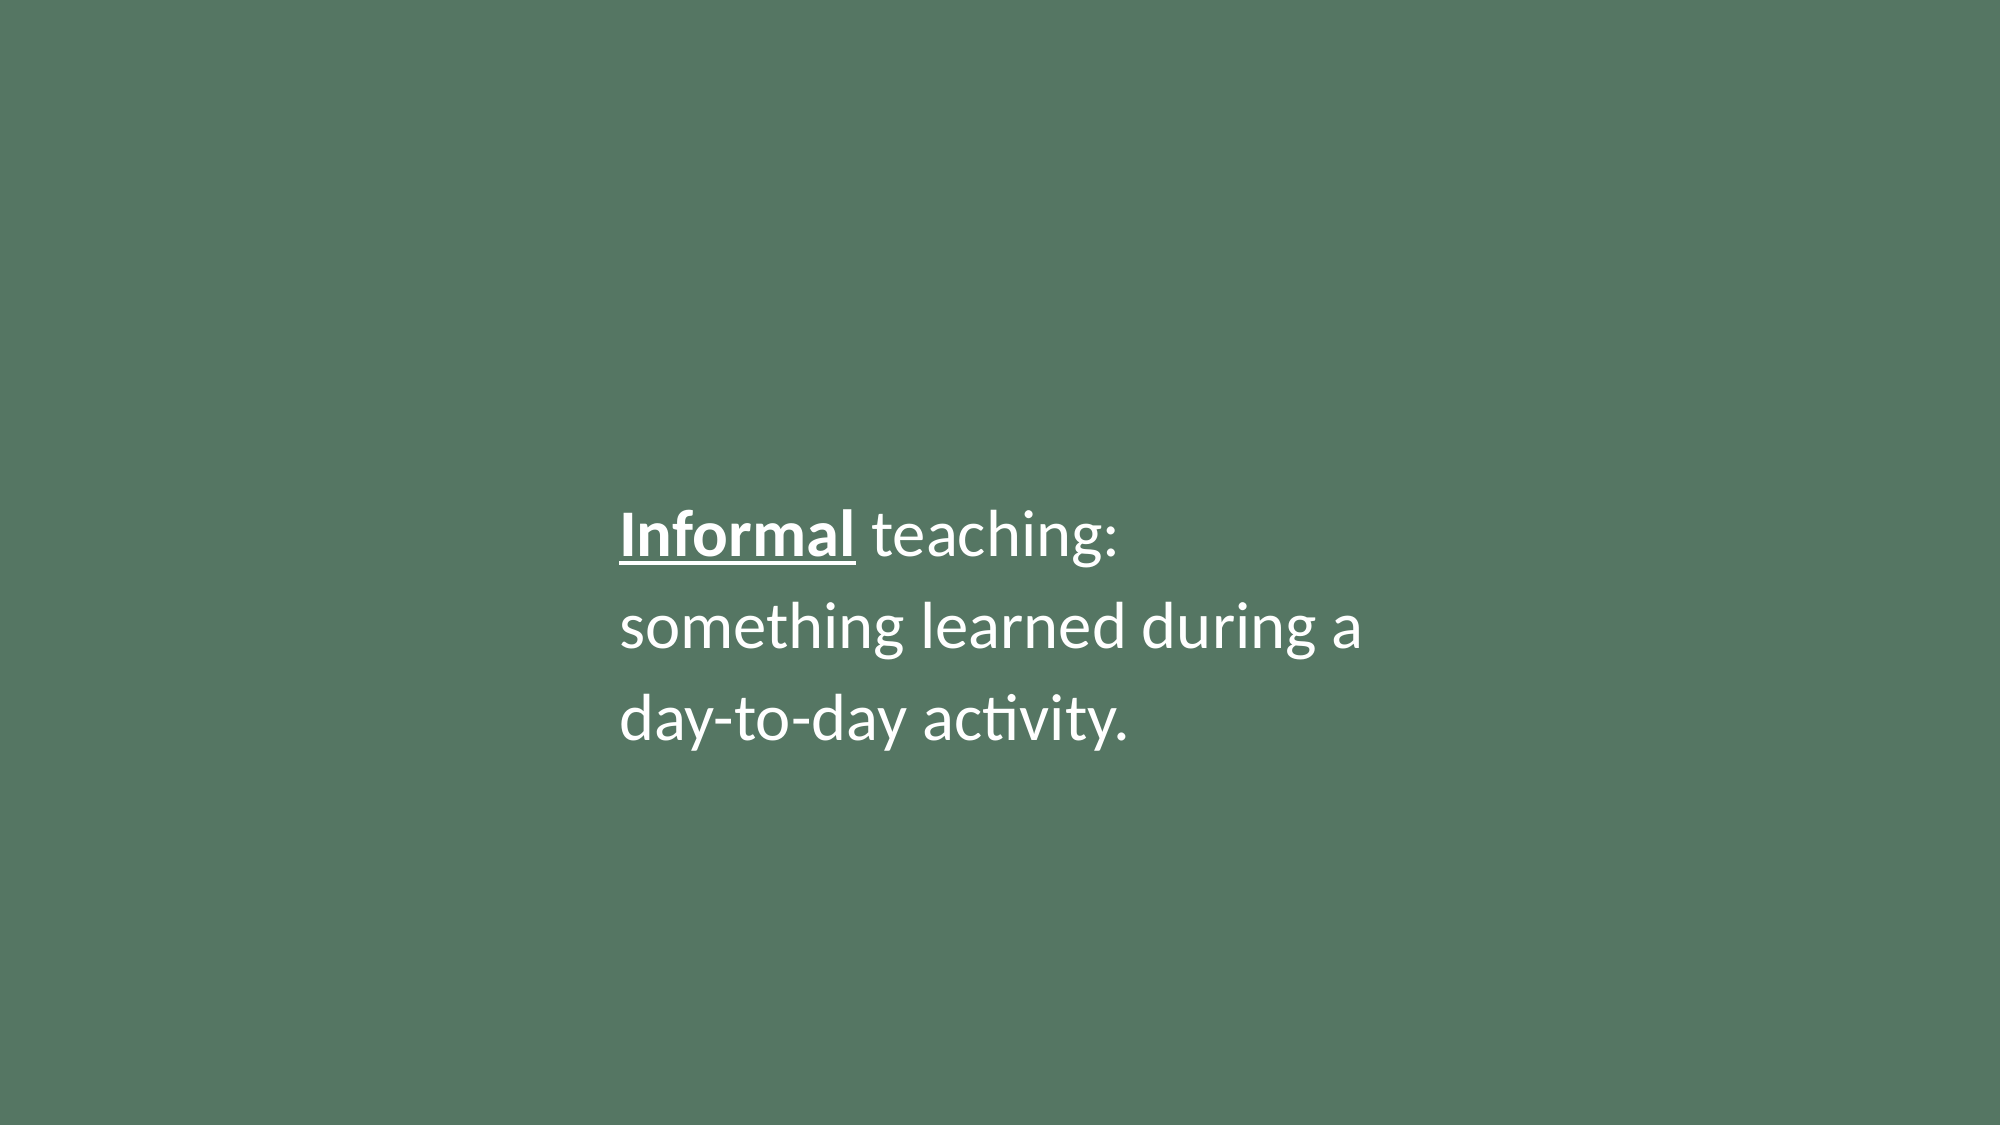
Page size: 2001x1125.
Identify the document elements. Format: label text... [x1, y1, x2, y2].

text_box Informal teaching: something learned during a day-to-day activity. [604, 470, 1396, 761]
